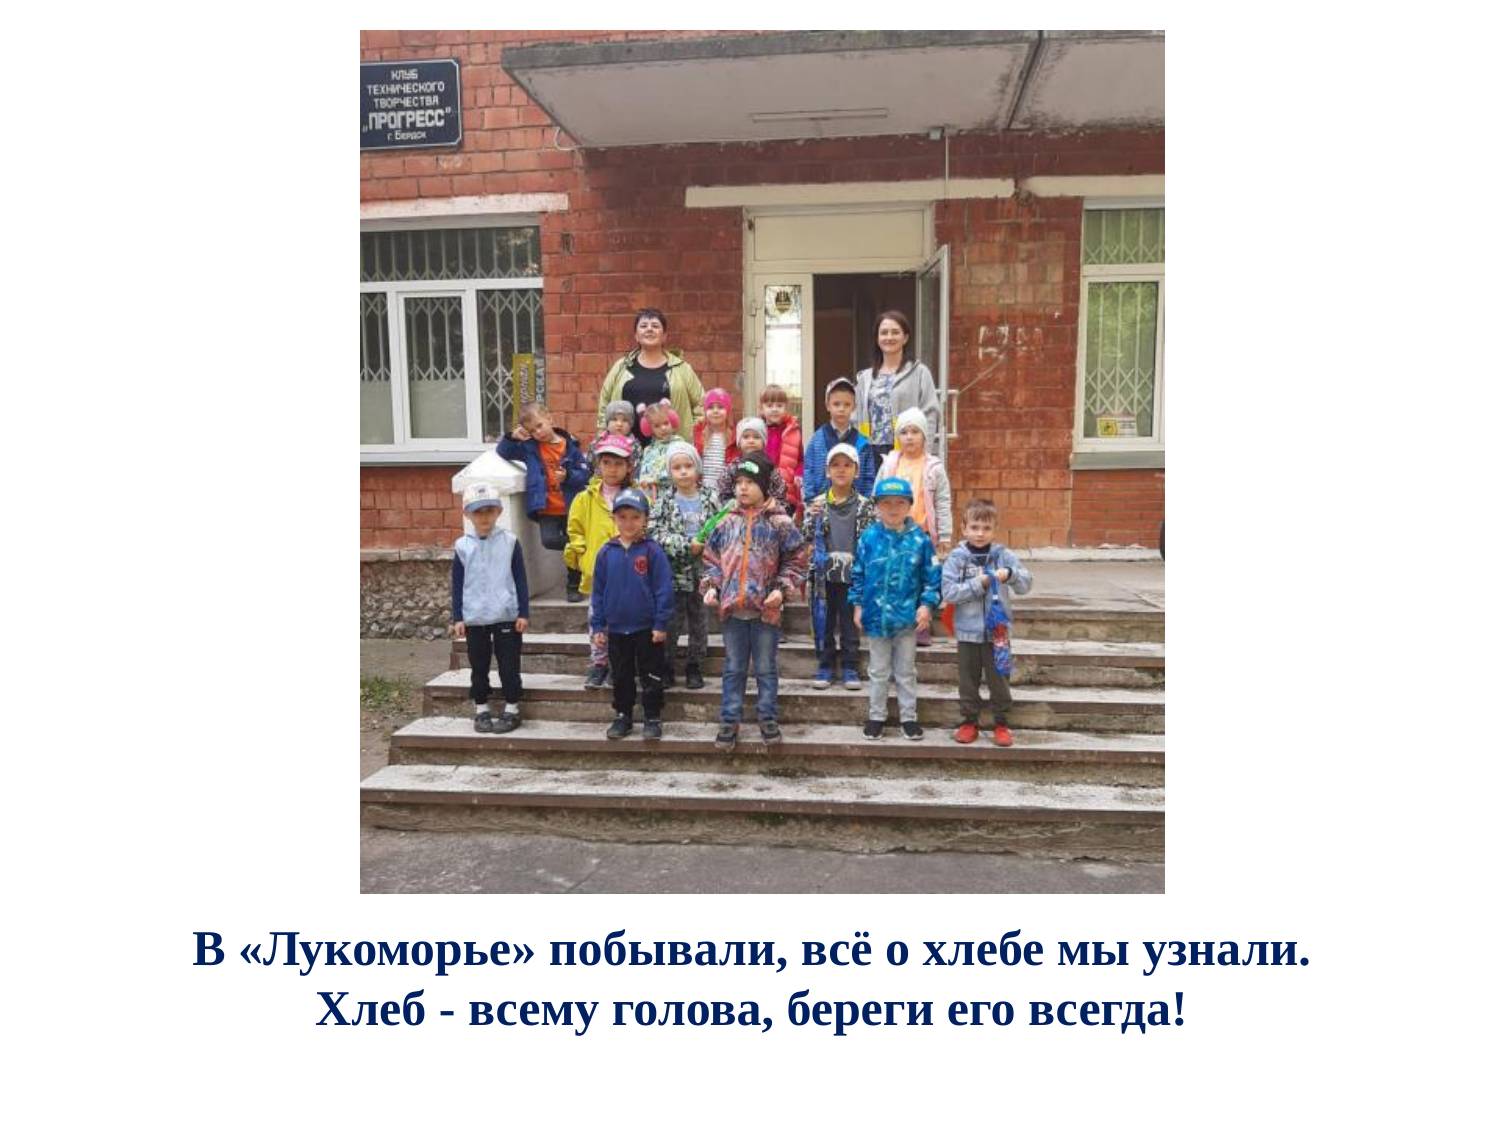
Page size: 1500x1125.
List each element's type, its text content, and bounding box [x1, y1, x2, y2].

title В «Лукоморье» побывали, всё о хлебе мы узнали. Хлеб - всему голова, береги его всегда! [76, 881, 1427, 1069]
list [359, 30, 1165, 894]
